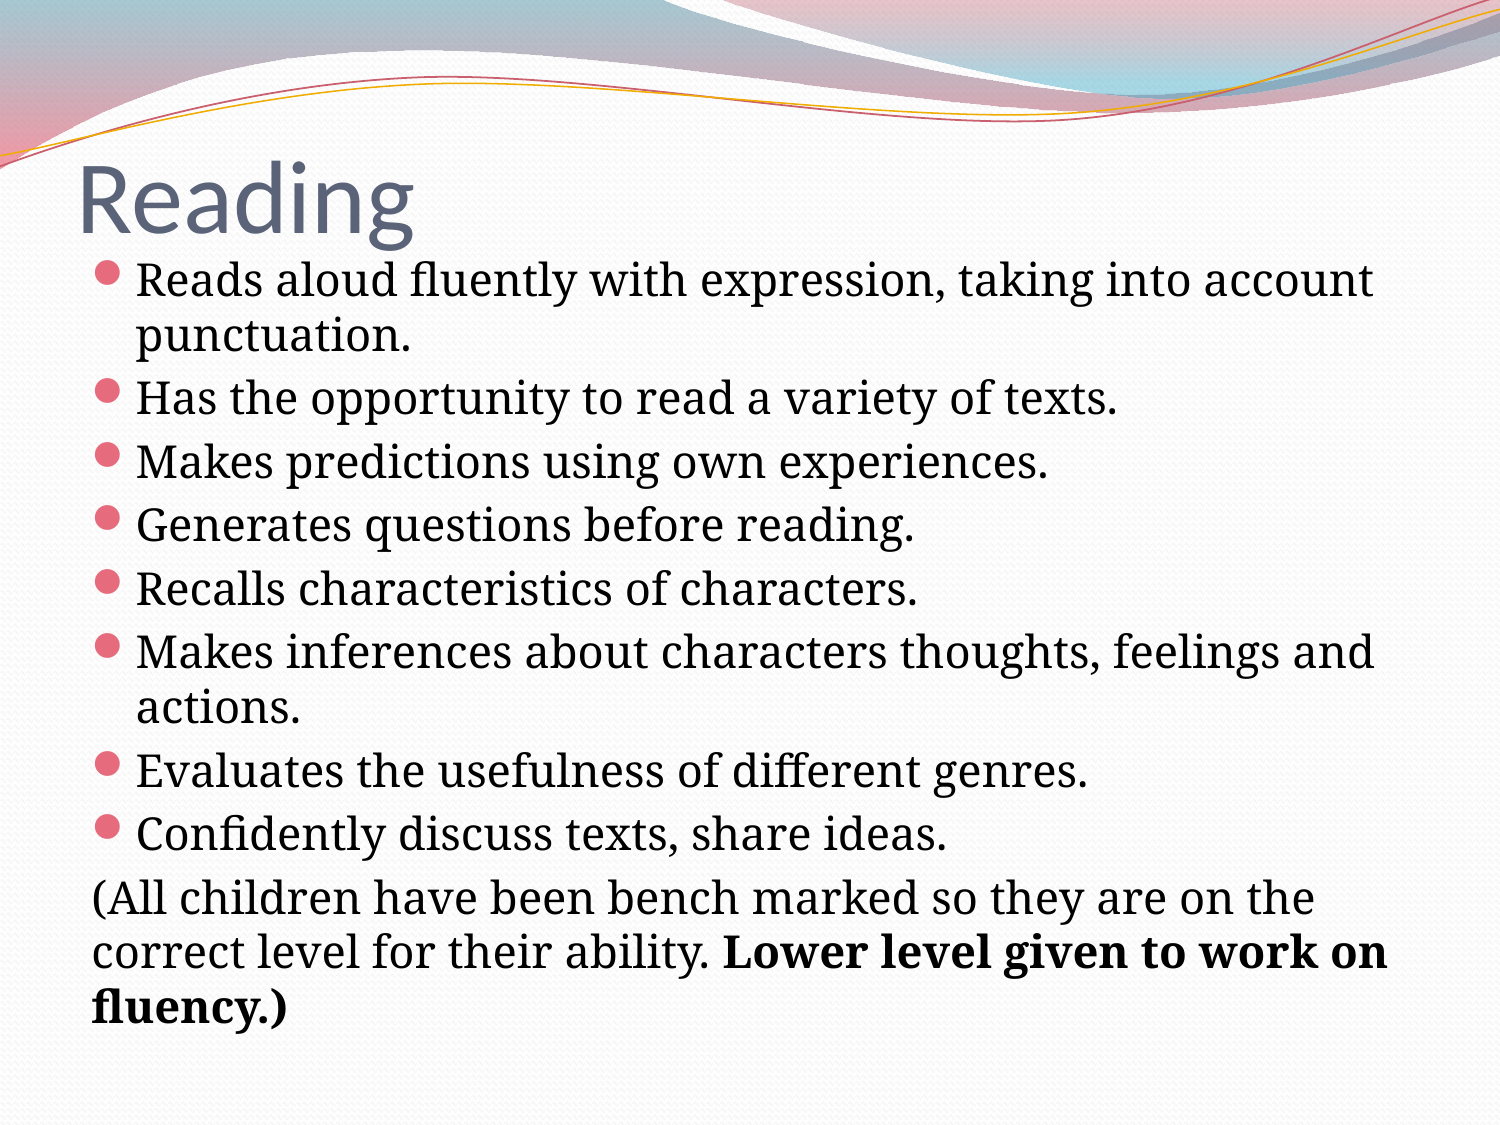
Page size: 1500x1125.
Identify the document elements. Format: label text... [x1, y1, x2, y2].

title Reading [76, 66, 1427, 243]
list Reads aloud fluently with expression, taking into account punctuation. Has the opportunity to read a variety of texts. Makes predictions using own experiences. Generates questions before reading. Recalls characteristics of characters. Makes inferences about characters thoughts, feelings and actions. Evaluates the usefulness of different genres. Confidently discuss texts, share ideas. (All children have been bench marked so they are on the correct level for their ability. Lower level given to work on fluency.) [76, 243, 1427, 1047]
